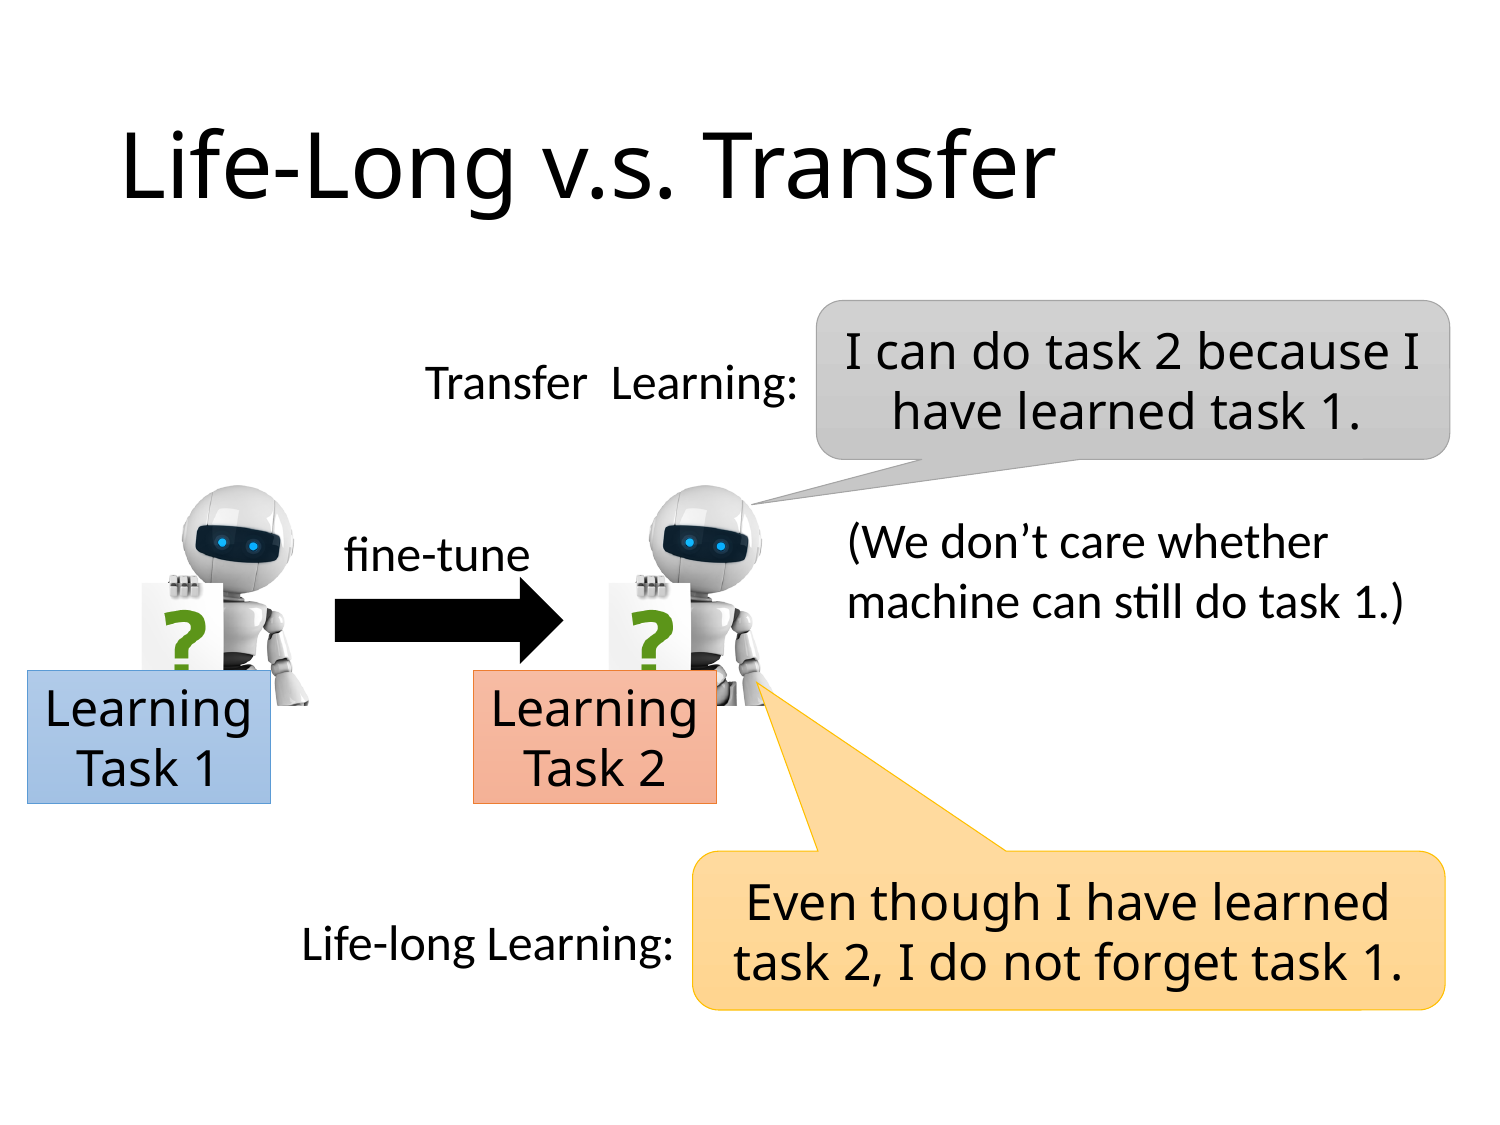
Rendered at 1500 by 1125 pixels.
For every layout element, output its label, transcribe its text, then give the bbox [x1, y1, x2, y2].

text_box fine-tune [311, 514, 595, 589]
title Life-Long v.s. Transfer [103, 59, 1397, 278]
picture [606, 485, 779, 706]
text_box Even though I have learned task 2, I do not forget task 1. [692, 696, 1446, 1011]
text_box Learning Task 2 [473, 670, 717, 804]
picture [138, 485, 311, 706]
text_box Transfer Learning: [410, 342, 815, 418]
text_box [334, 589, 564, 664]
text_box I can do task 2 because I have learned task 1. [779, 299, 1451, 502]
text_box Life-long Learning: [286, 902, 691, 978]
text_box (We don’t care whether machine can still do task 1.) [831, 500, 1500, 636]
text_box Learning Task 1 [27, 670, 271, 804]
